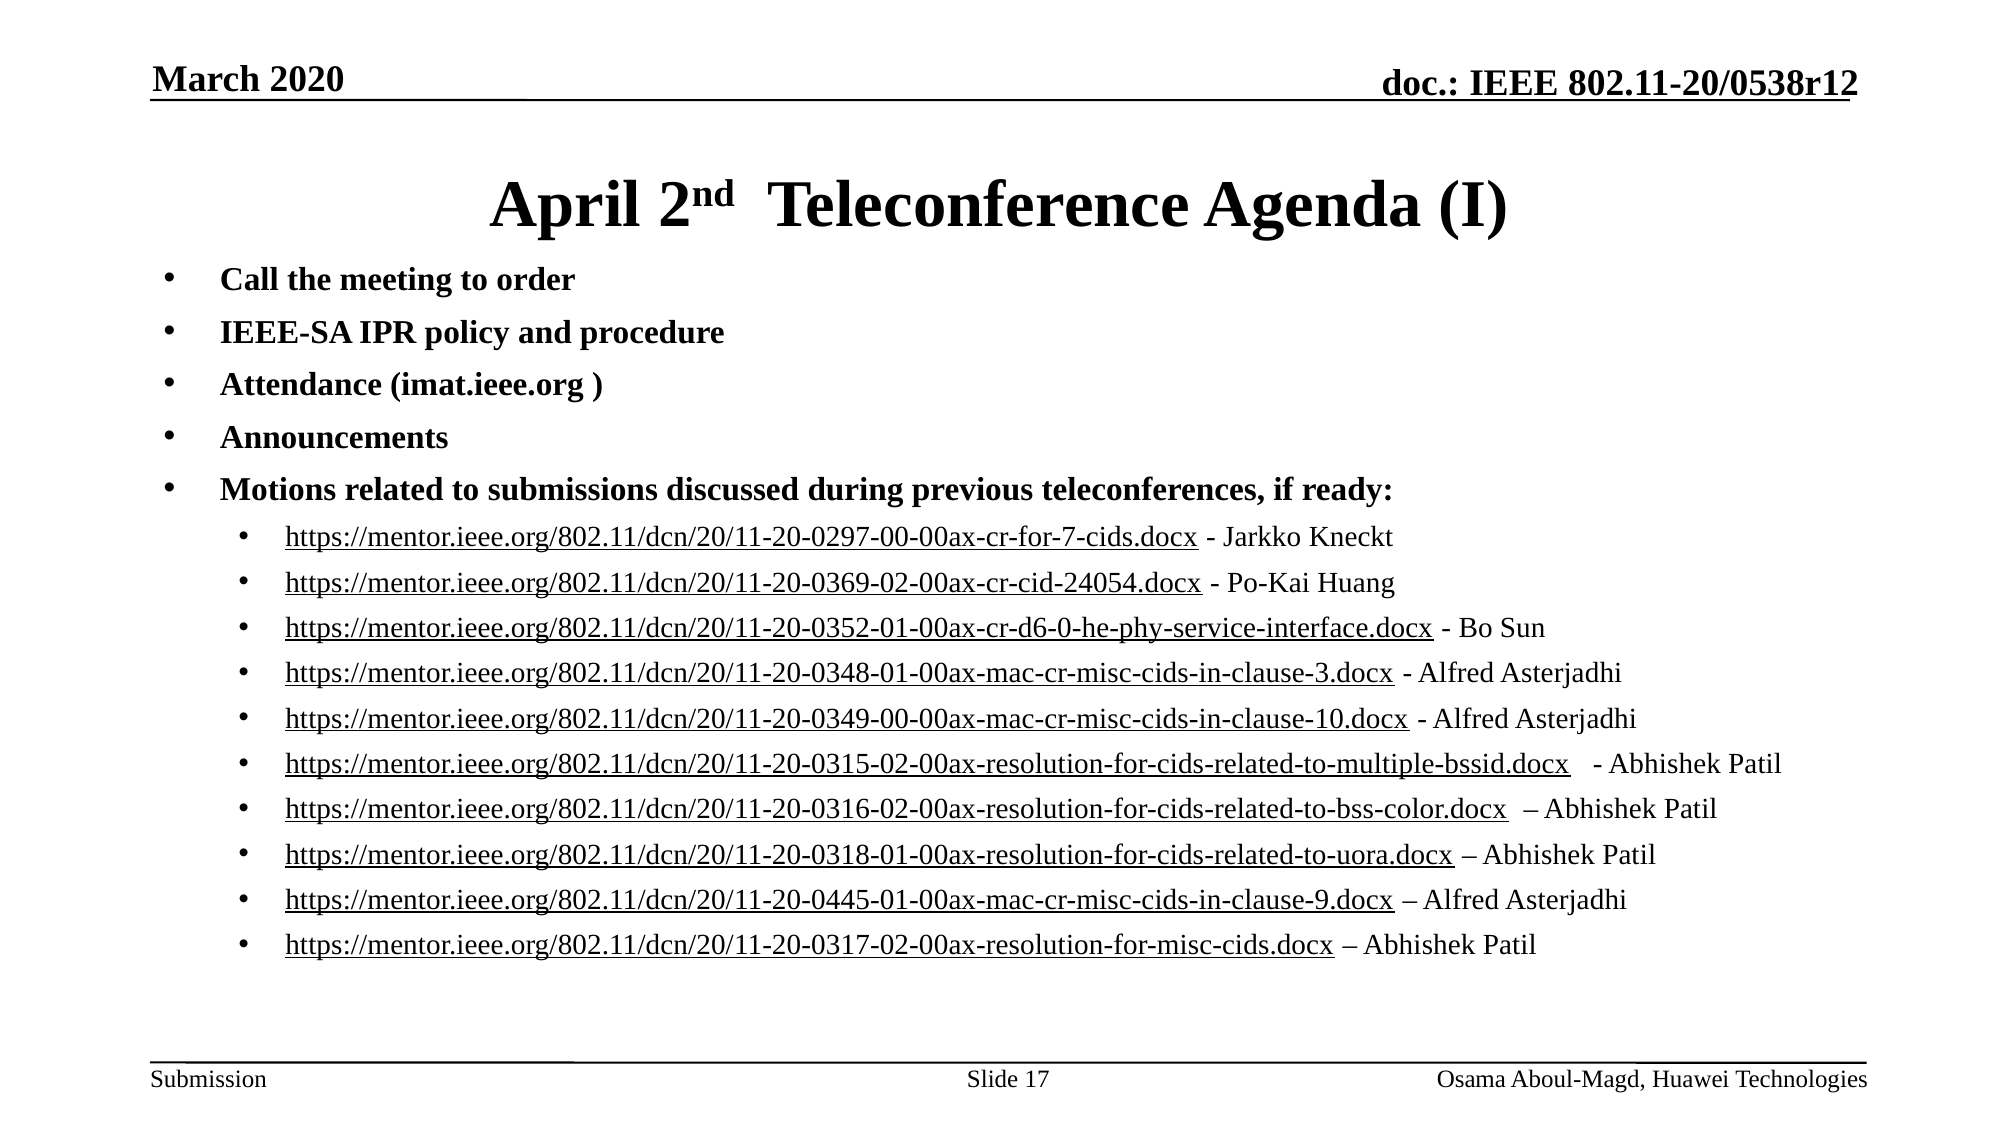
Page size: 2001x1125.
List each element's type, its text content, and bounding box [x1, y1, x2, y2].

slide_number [152, 54, 563, 100]
footer Osama Aboul-Magd, Huawei Technologies [1171, 1061, 1869, 1093]
list Call the meeting to order IEEE-SA IPR policy and procedure Attendance (imat.ieee.org ) Announcements Motions related to submissions discussed during previous teleconferences, if ready: https://mentor.ieee.org/802.11/dcn/20/11-20-0297-00-00ax-cr-for-7-cids.docx - Jarkko Kneckt https://mentor.ieee.org/802.11/dcn/20/11-20-0369-02-00ax-cr-cid-24054.docx - Po-Kai Huang https://mentor.ieee.org/802.11/dcn/20/11-20-0352-01-00ax-cr-d6-0-he-phy-service-interface.docx - Bo Sun https://mentor.ieee.org/802.11/dcn/20/11-20-0348-01-00ax-mac-cr-misc-cids-in-clause-3.docx - Alfred Asterjadhi https://mentor.ieee.org/802.11/dcn/20/11-20-0349-00-00ax-mac-cr-misc-cids-in-clause-10.docx - Alfred Asterjadhi https://mentor.ieee.org/802.11/dcn/20/11-20-0315-02-00ax-resolution-for-cids-related-to-multiple-bssid.docx - Abhishek Patil https://mentor.ieee.org/802.11/dcn/20/11-20-0316-02-00ax-resolution-for-cids-related-to-bss-color.docx – Abhishek Patil https://mentor.ieee.org/802.11/dcn/20/11-20-0318-01-00ax-resolution-for-cids-related-to-uora.docx – Abhishek Patil https://mentor.ieee.org/802.11/dcn/20/11-20-0445-01-00ax-mac-cr-misc-cids-in-clause-9.docx – Alfred Asterjadhi https://mentor.ieee.org/802.11/dcn/20/11-20-0317-02-00ax-resolution-for-misc-cids.docx – Abhishek Patil [148, 249, 1849, 925]
title April 2nd Teleconference Agenda (I) [149, 112, 1850, 288]
slide_number Slide 17 [950, 1061, 1067, 1123]
